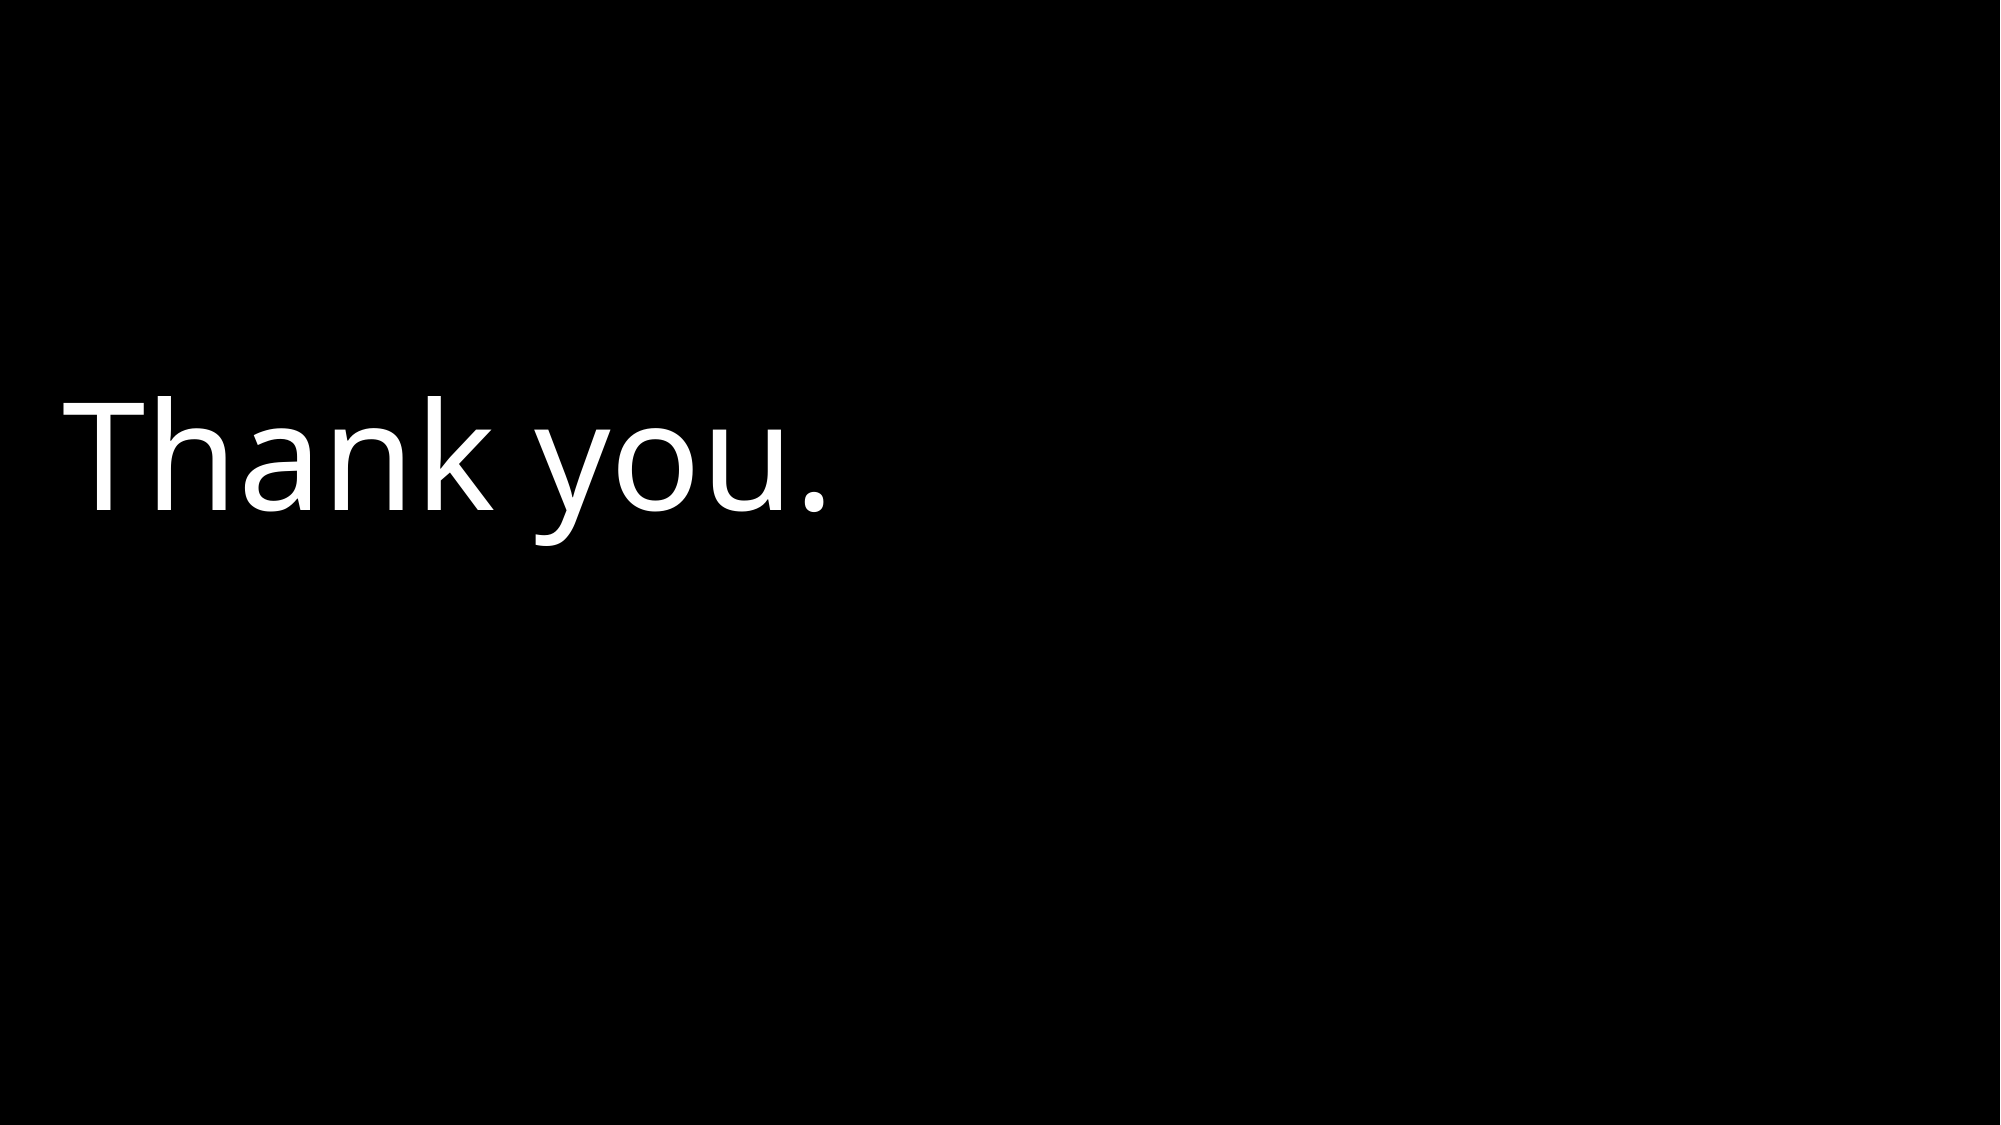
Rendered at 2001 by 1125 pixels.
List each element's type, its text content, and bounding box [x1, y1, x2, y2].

title Thank you. [62, 380, 1625, 709]
